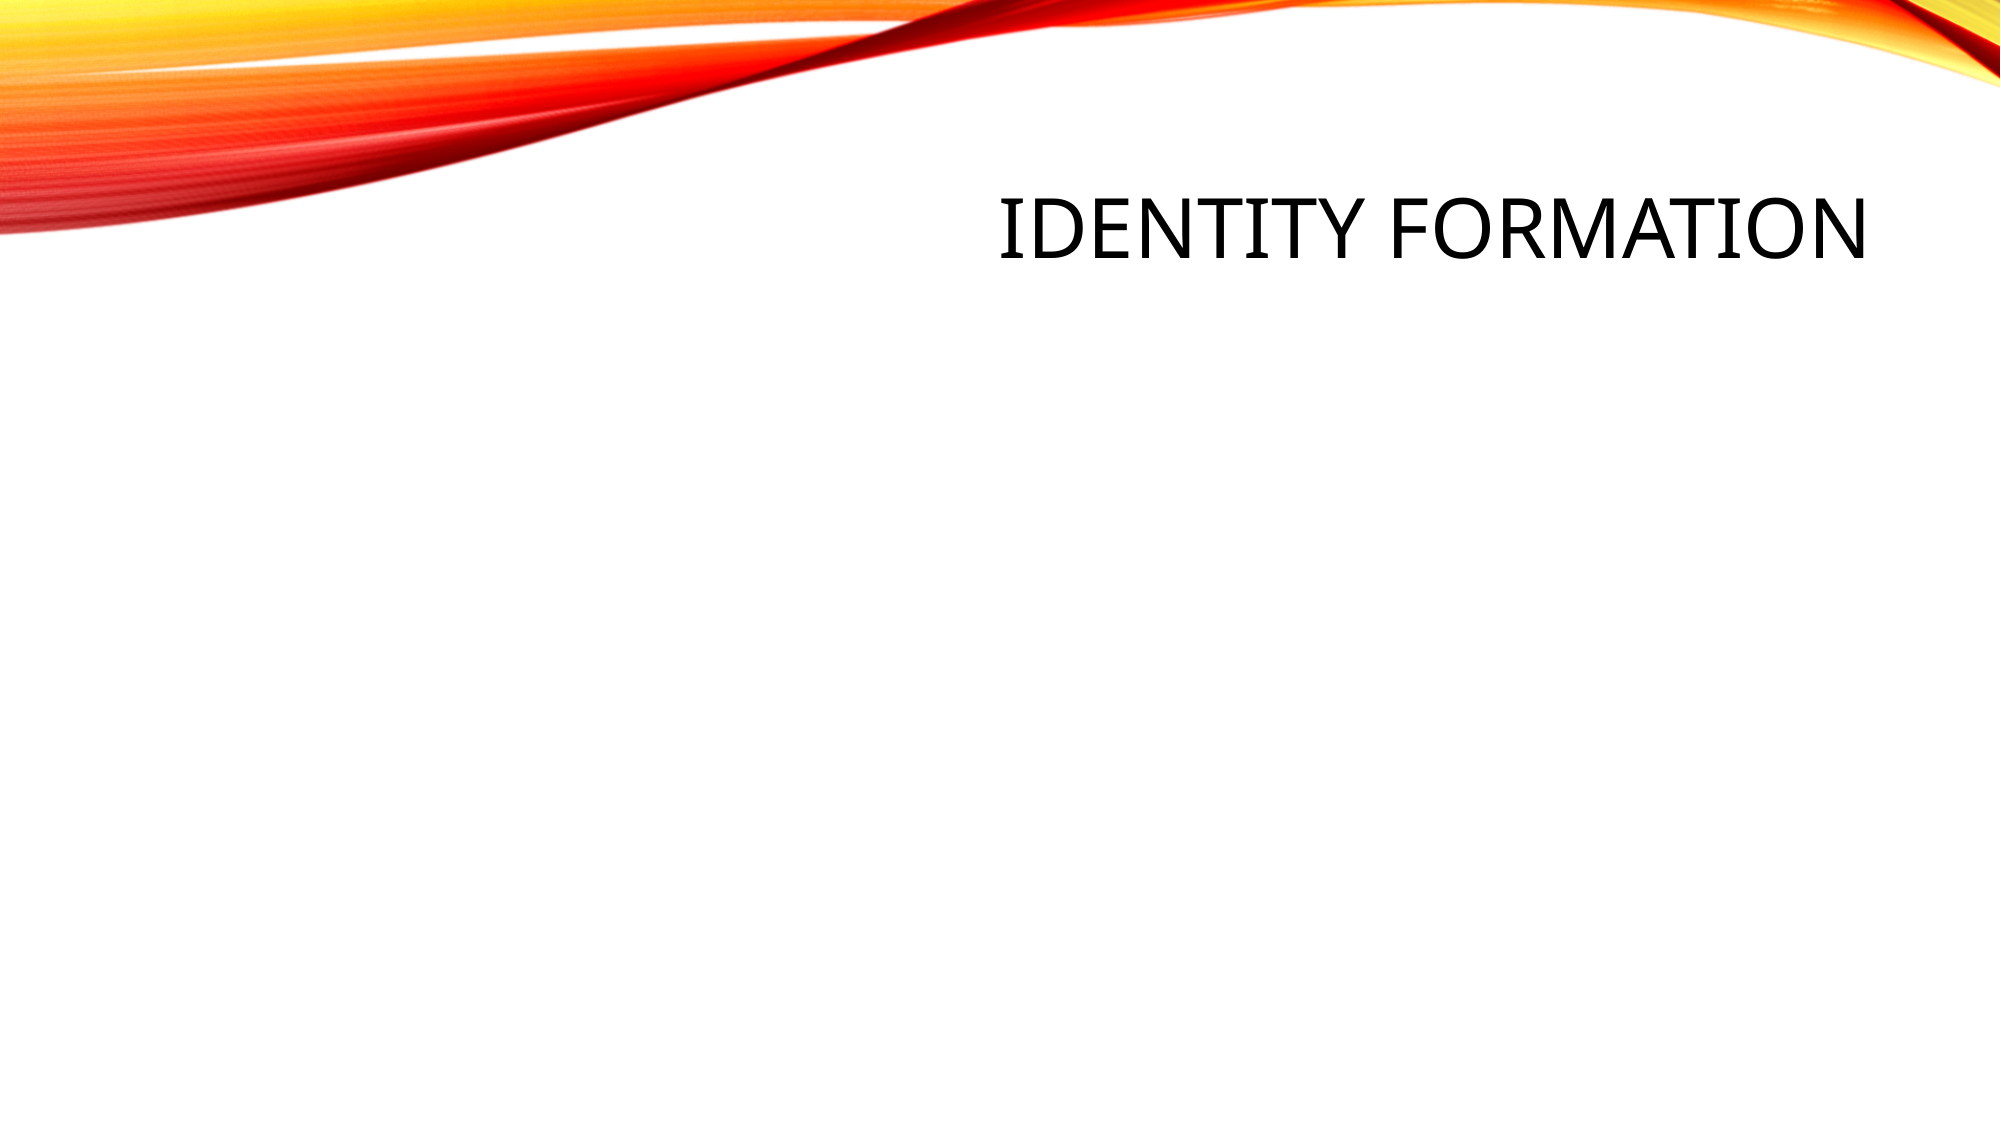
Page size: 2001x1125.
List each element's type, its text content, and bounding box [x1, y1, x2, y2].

picture [0, 0, 2000, 237]
title Identity Formation [474, 125, 1888, 338]
